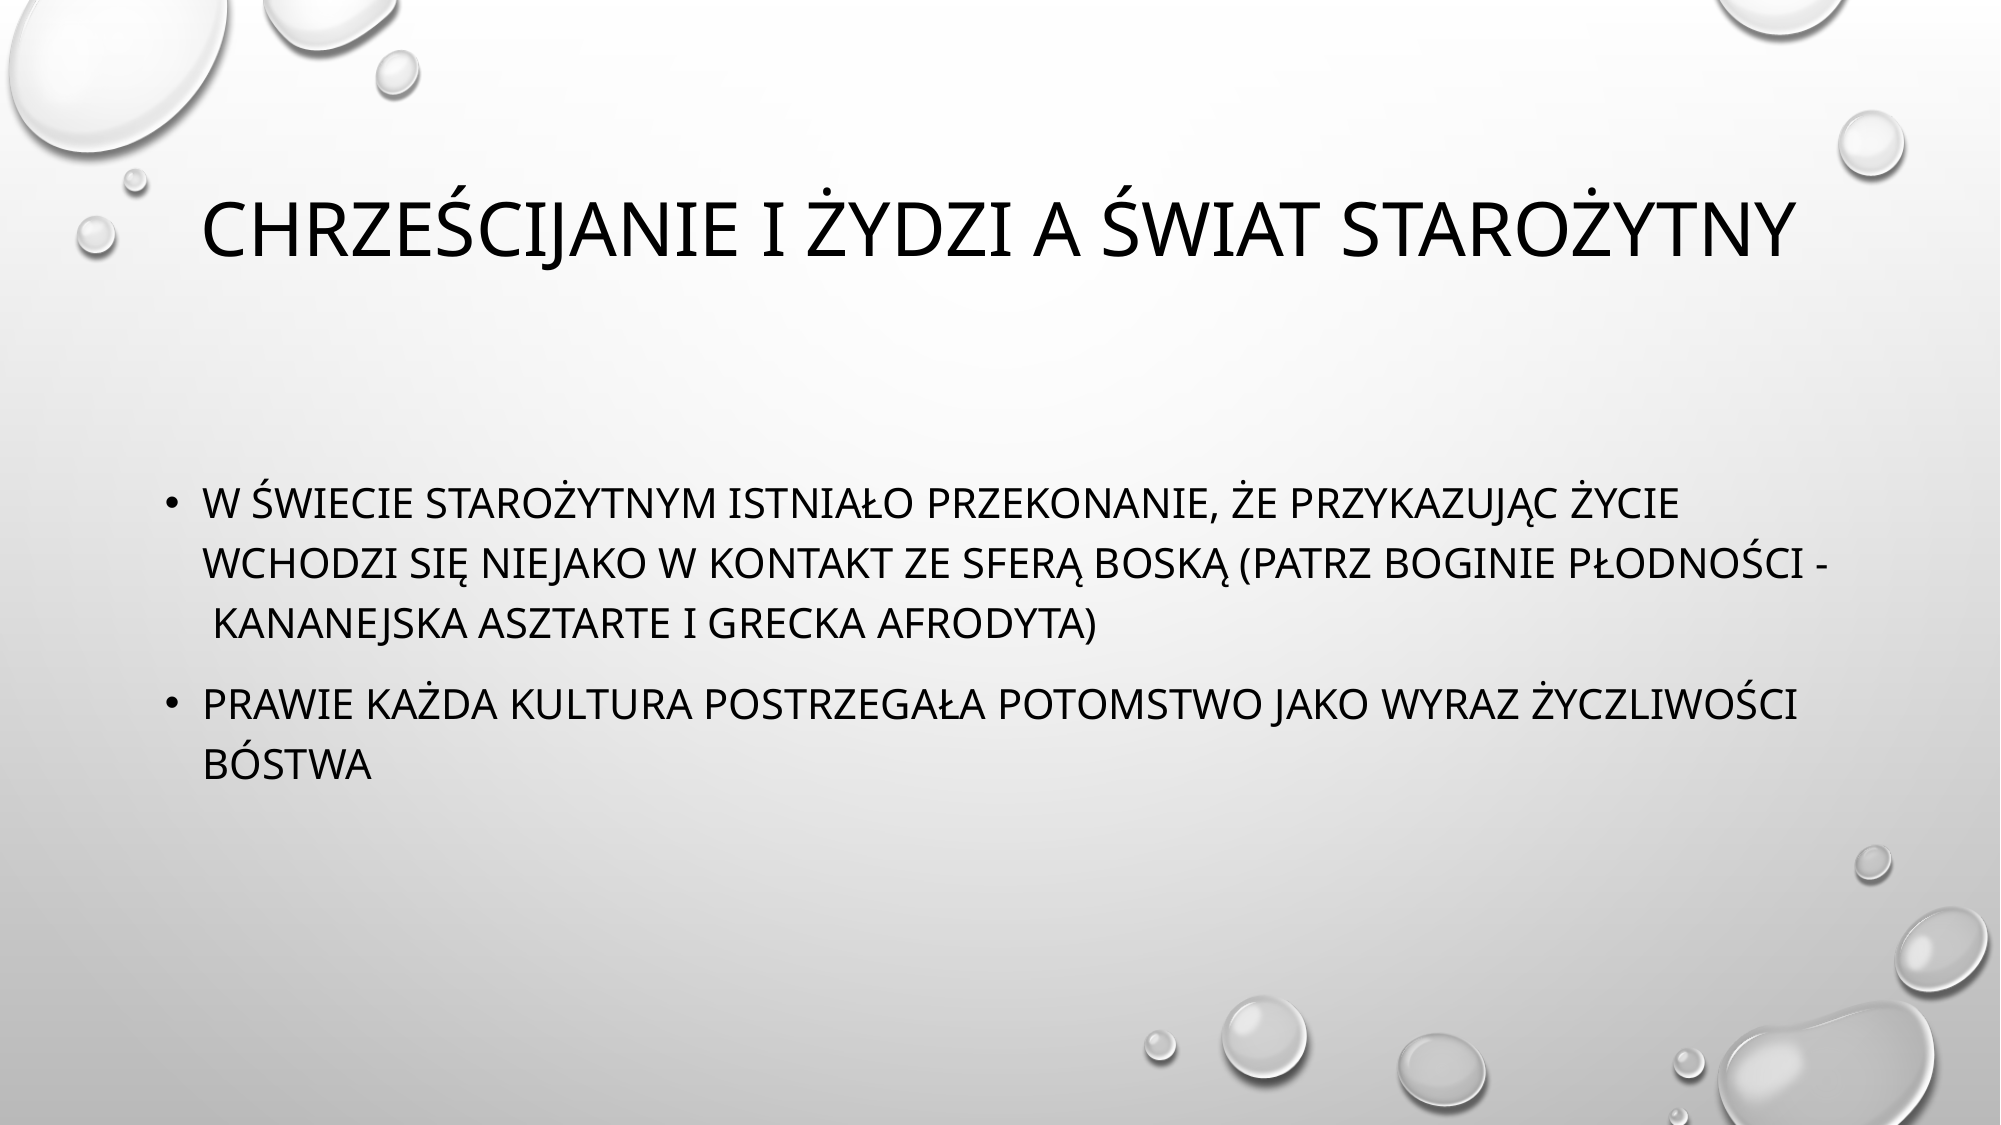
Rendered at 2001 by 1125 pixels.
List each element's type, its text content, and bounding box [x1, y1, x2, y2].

title Chrześcijanie i żydzi a świat starożytny [149, 101, 1851, 364]
list W świecie starożytnym istniało przekonanie, że przykazując życie wchodzi się niejako w kontakt ze sferą boską (Patrz boginie płodności - kananejska Asztarte i grecka afrodyta) Prawie każda kultura postrzegała potomstwo jako wyraz życzliwości bóstwa [149, 388, 1850, 950]
picture [0, 0, 2000, 1125]
